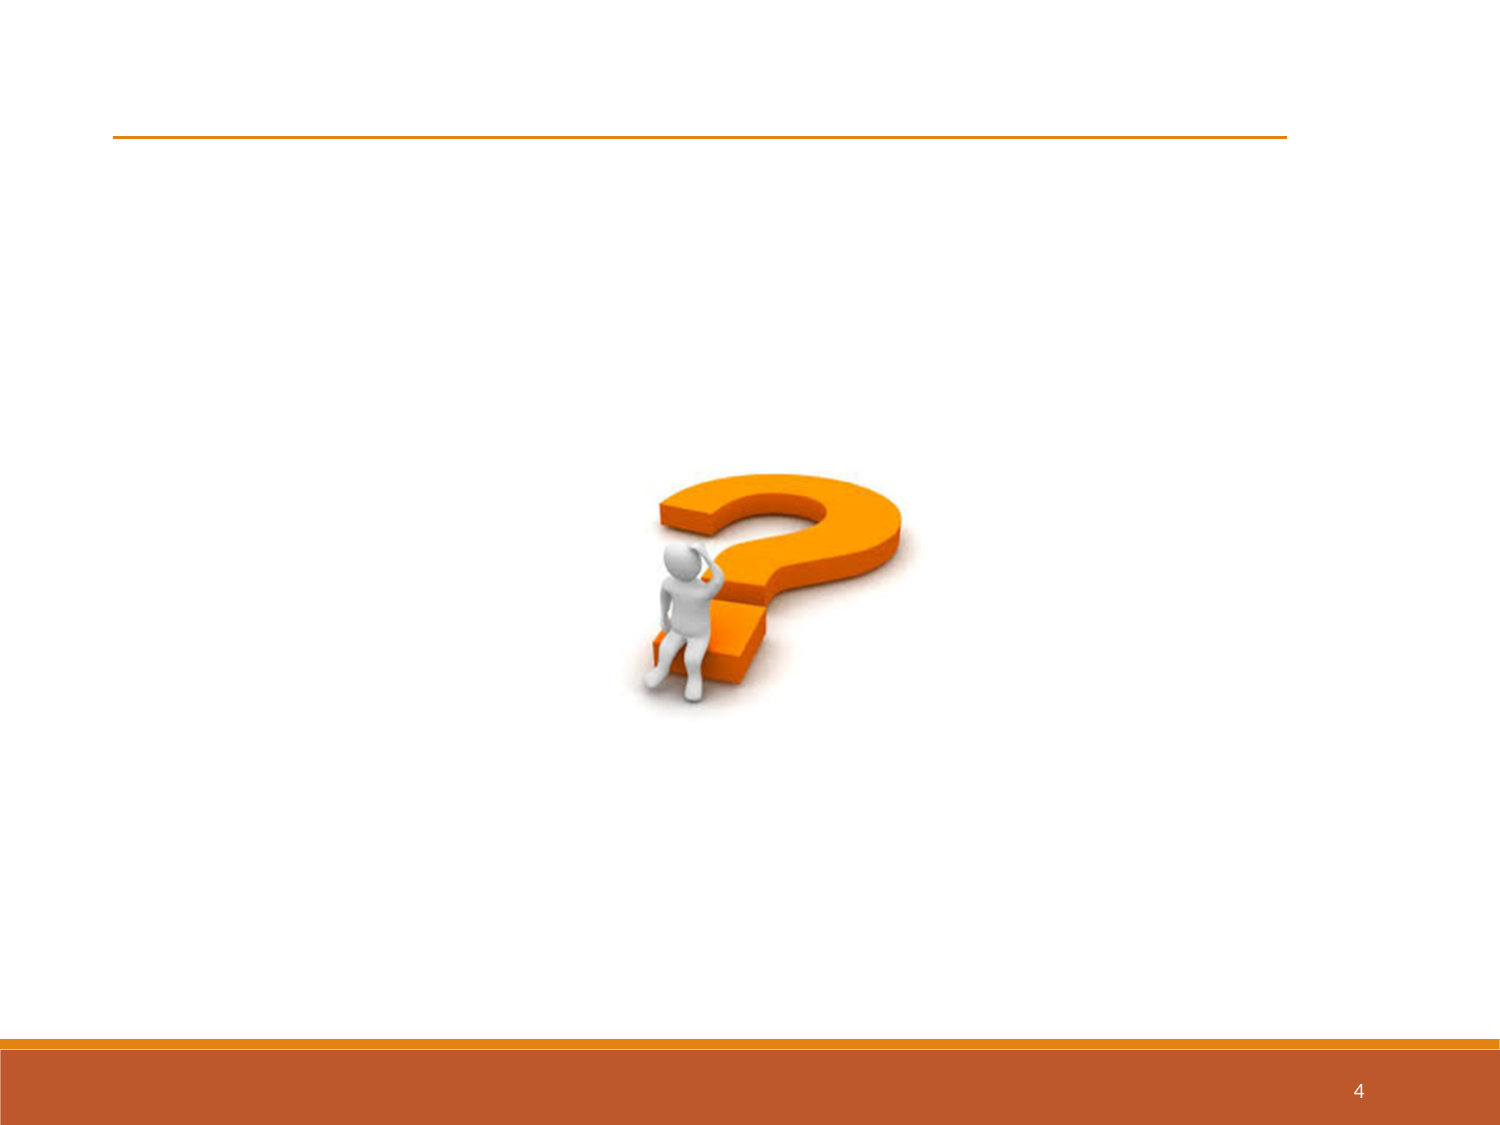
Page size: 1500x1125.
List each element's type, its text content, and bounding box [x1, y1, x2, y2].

slide_number 4 [1218, 1059, 1380, 1120]
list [582, 420, 936, 774]
